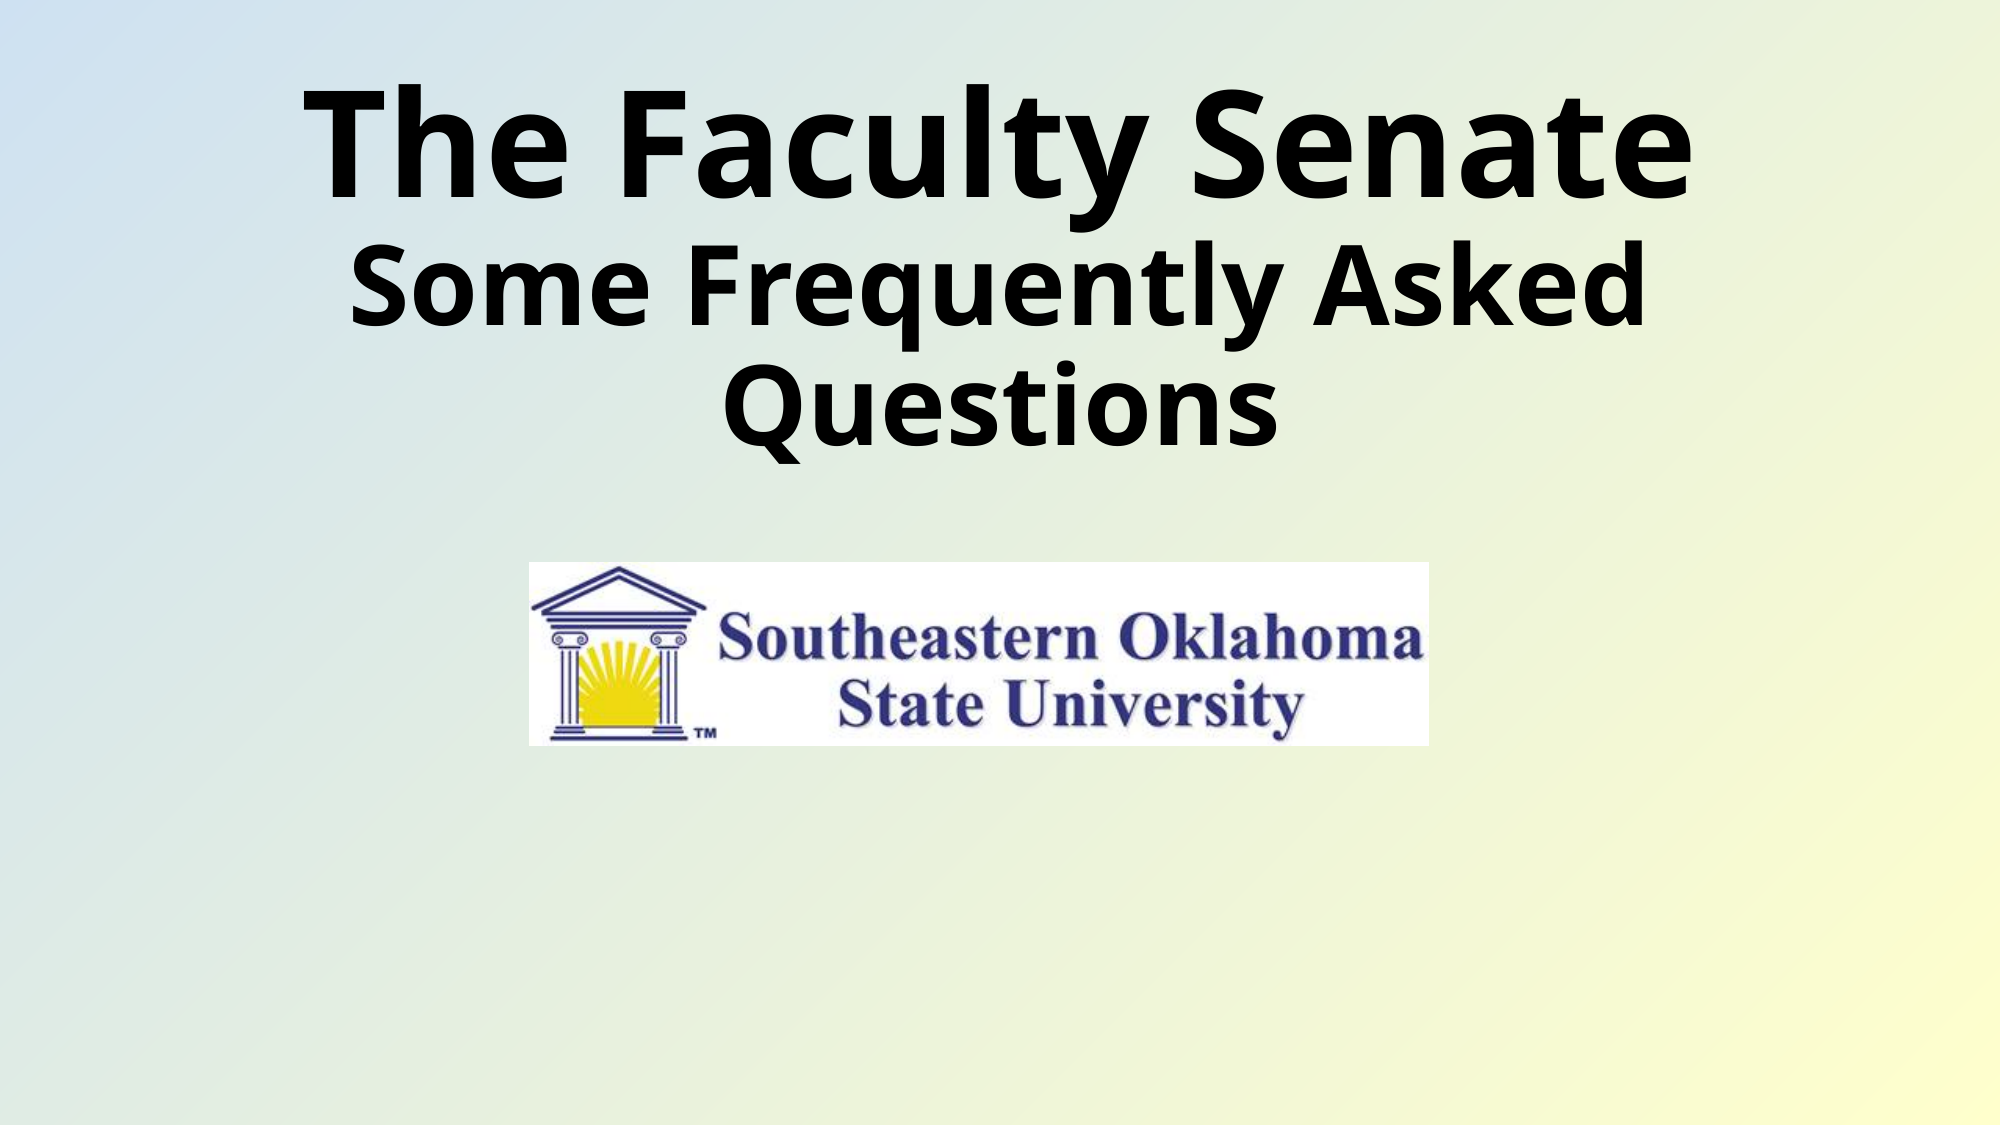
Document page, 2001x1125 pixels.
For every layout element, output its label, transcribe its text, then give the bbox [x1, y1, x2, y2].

title The Faculty Senate Some Frequently Asked Questions [137, 59, 1863, 479]
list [529, 562, 1429, 746]
